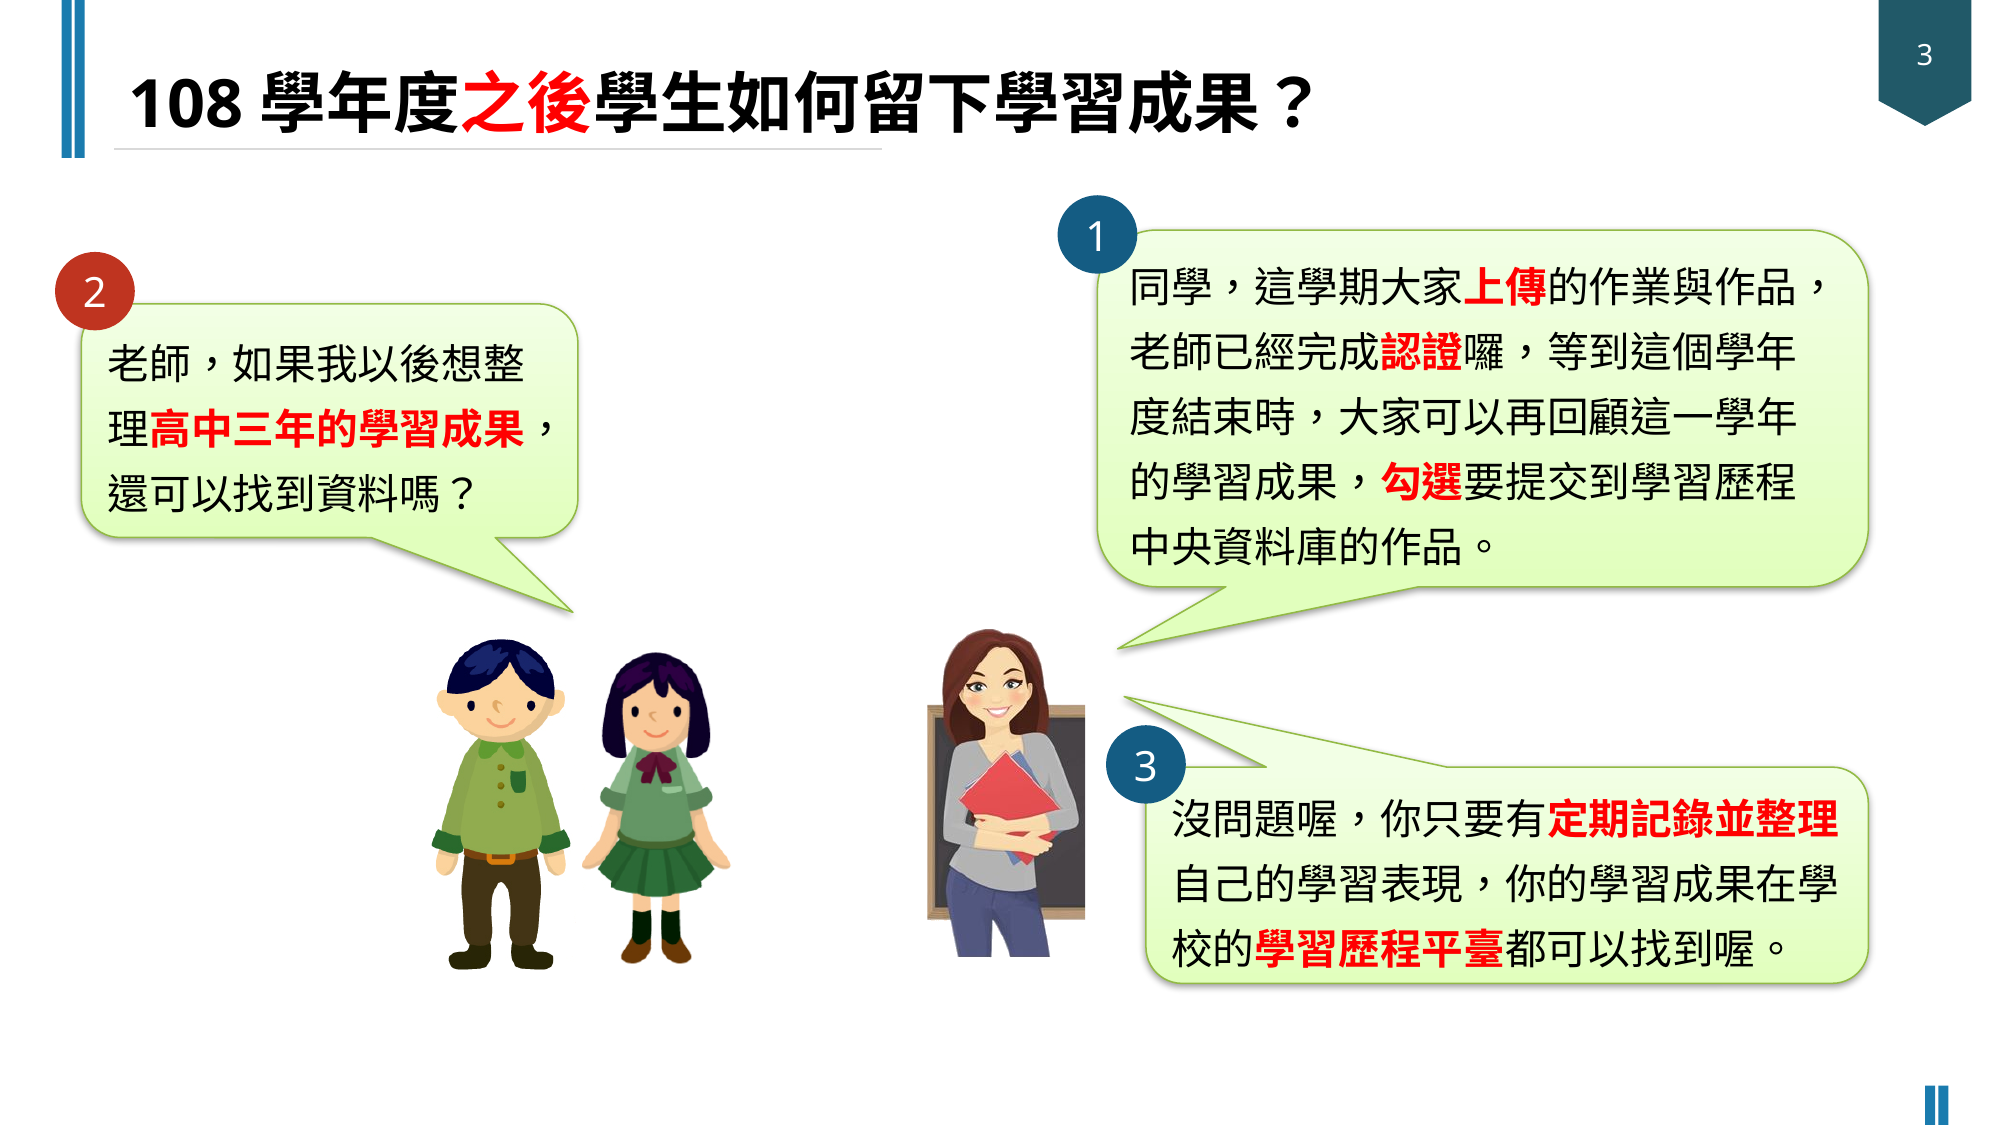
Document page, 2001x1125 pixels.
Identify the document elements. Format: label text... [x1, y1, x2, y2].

list 108學年度之後學生如何留下學習成果？ [114, 53, 1802, 149]
picture [927, 611, 1086, 984]
picture [429, 623, 738, 984]
text_box 2 [52, 249, 137, 333]
text_box 同學，這學期大家上傳的作業與作品，老師已經完成認證囉，等到這個學年度結束時，大家可以再回顧這一學年的學習成果，勾選要提交到學習歷程中央資料庫的作品。 [1096, 229, 1870, 650]
text_box 老師，如果我以後想整理高中三年的學習成果，還可以找到資料嗎？ [80, 303, 579, 614]
text_box 3 [1103, 723, 1188, 806]
text_box 沒問題喔，你只要有定期記錄並整理自己的學習表現，你的學習成果在學校的學習歷程平臺都可以找到喔。 [1123, 695, 1870, 985]
text_box 1 [1055, 193, 1140, 276]
